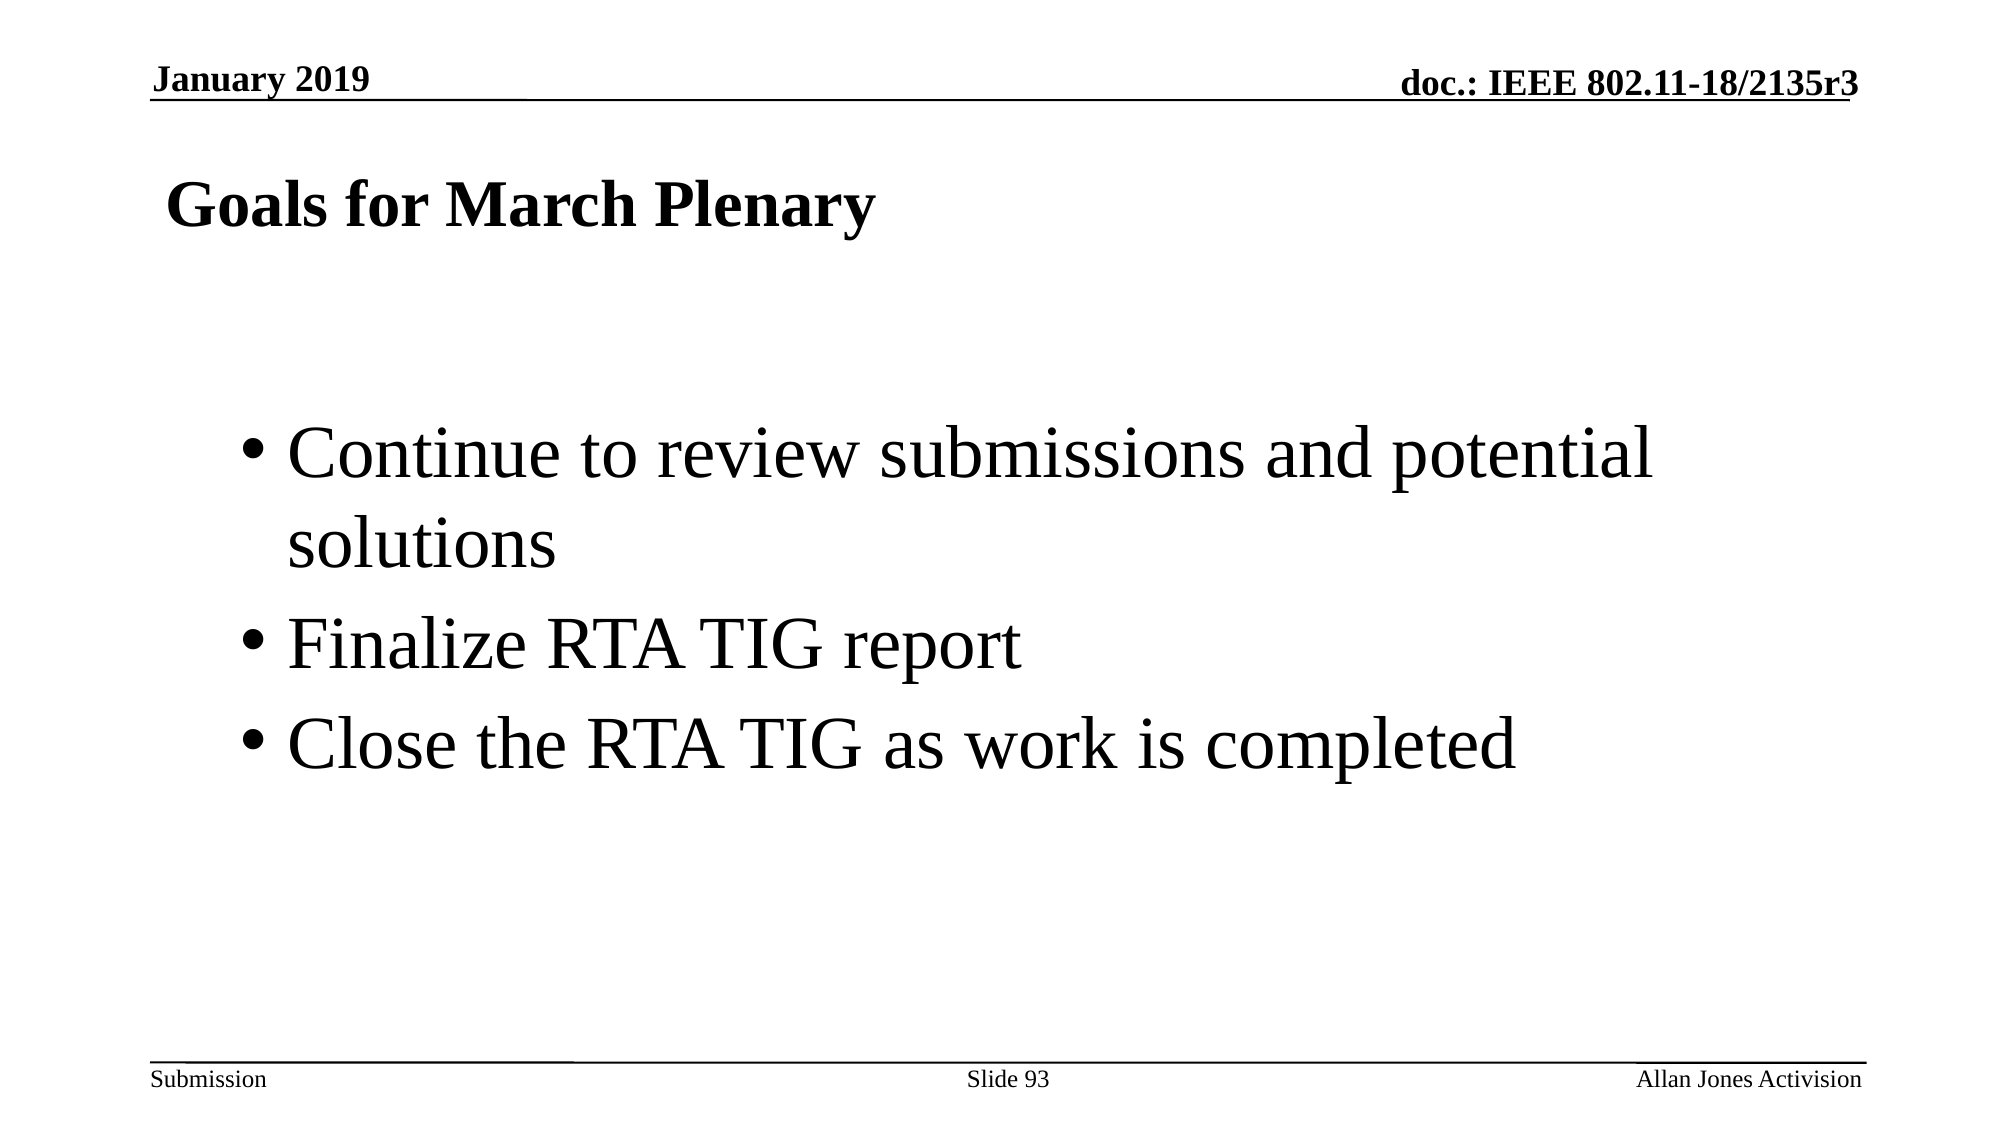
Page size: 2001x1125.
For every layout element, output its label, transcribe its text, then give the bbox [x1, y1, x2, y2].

list Continue to review submissions and potential solutions Finalize RTA TIG report Close the RTA TIG as work is completed [149, 324, 1850, 1000]
slide_number Slide 93 [950, 1061, 1067, 1123]
footer Allan Jones Activision [1171, 1061, 1869, 1093]
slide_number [152, 54, 563, 100]
title Goals for March Plenary [149, 112, 1850, 288]
